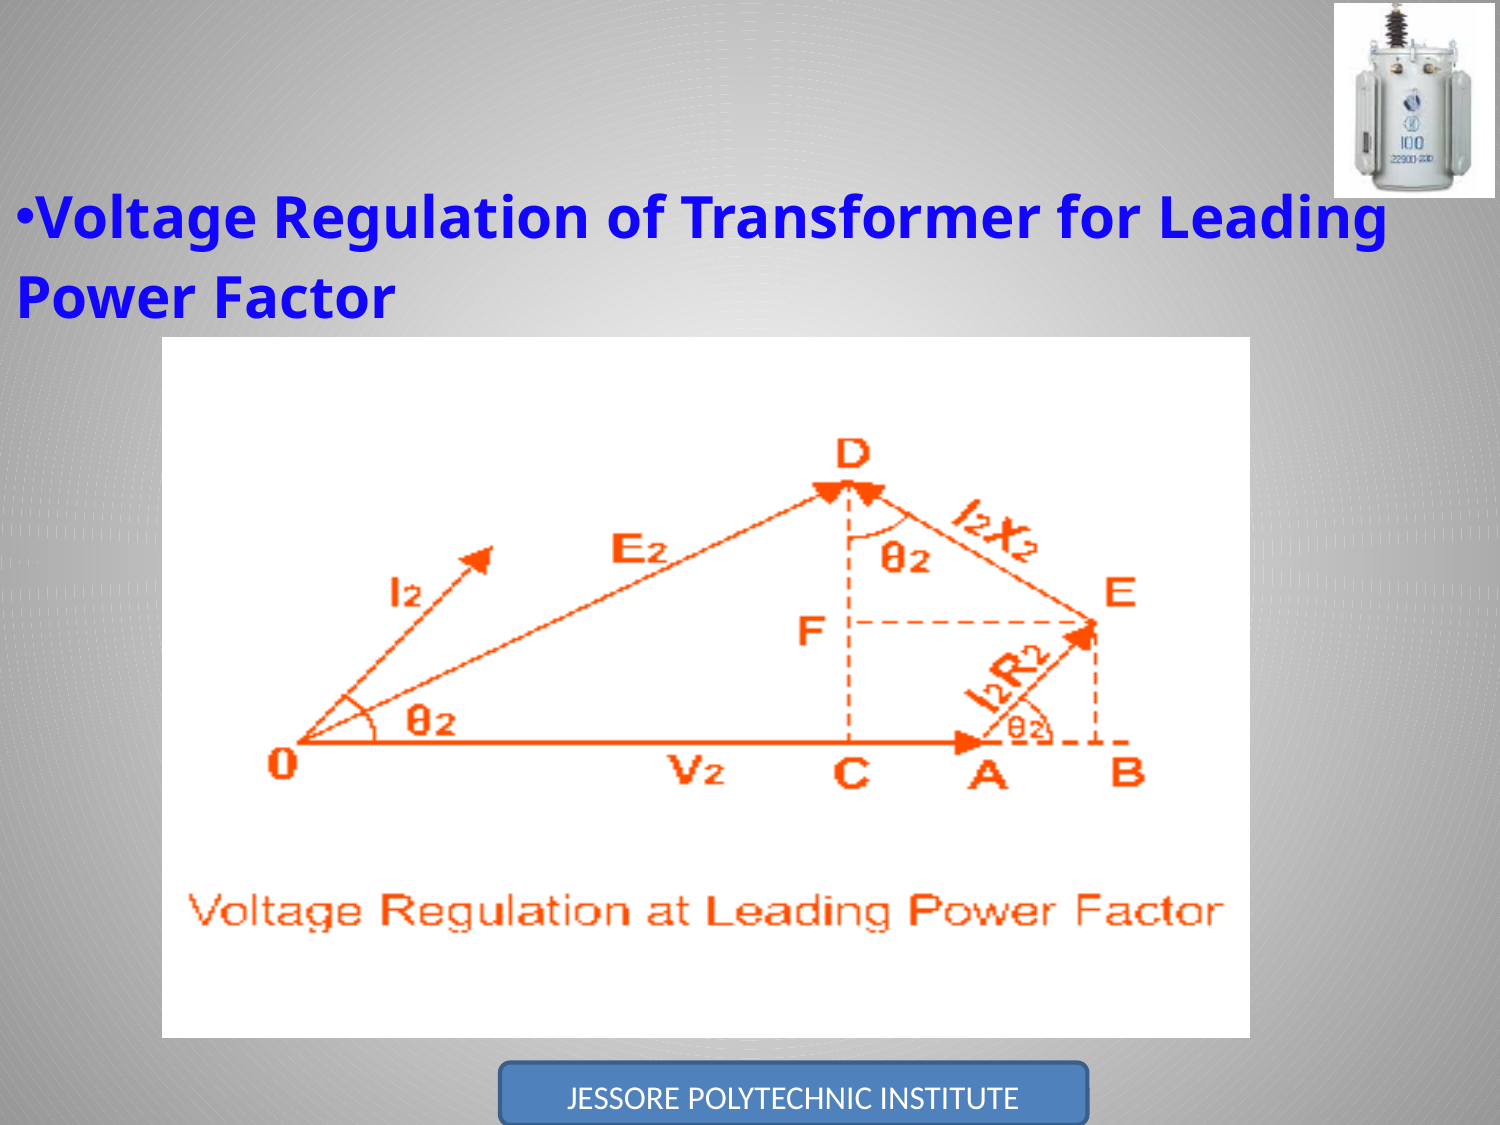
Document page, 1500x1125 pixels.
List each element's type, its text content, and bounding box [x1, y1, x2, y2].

picture [162, 337, 1251, 1038]
text_box [0, 237, 1125, 433]
text_box JESSORE POLYTECHNIC INSTITUTE [497, 1060, 1090, 1125]
picture [1334, 3, 1495, 198]
list Voltage Regulation of Transformer for Leading Power Factor [0, 162, 1495, 1063]
